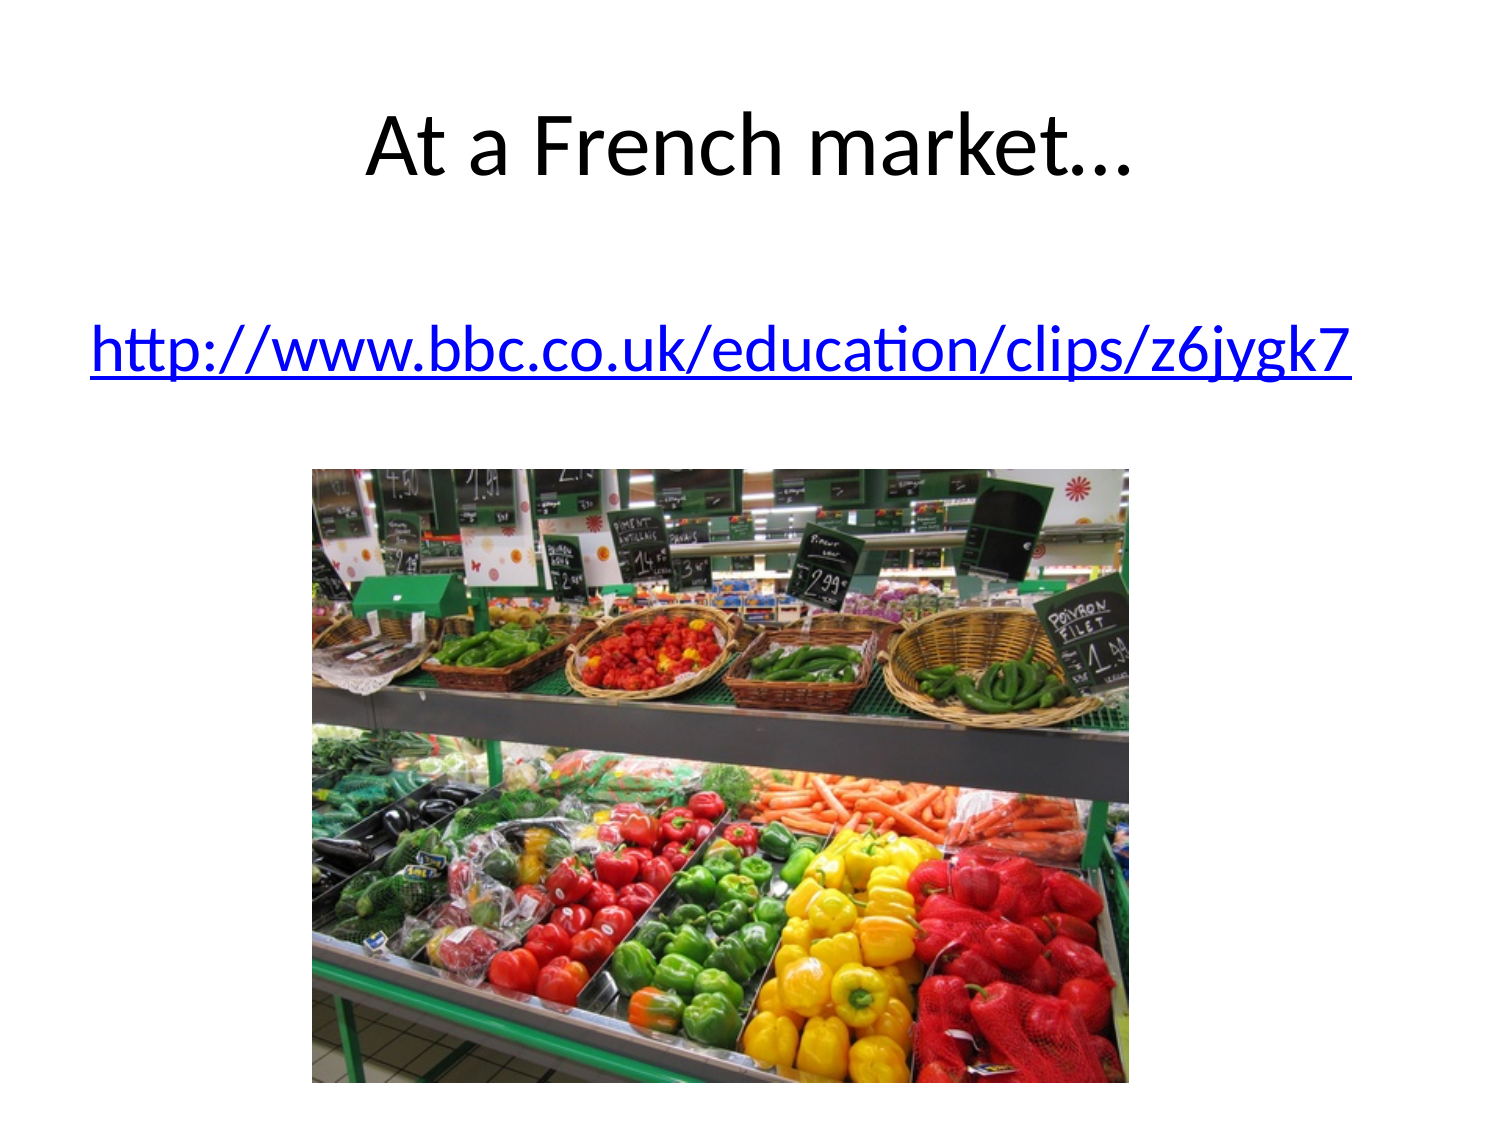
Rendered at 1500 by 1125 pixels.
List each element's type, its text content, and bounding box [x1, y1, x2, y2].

title At a French market… [75, 45, 1425, 204]
picture [312, 469, 1129, 1083]
list http://www.bbc.co.uk/education/clips/z6jygk7 [75, 204, 1425, 947]
